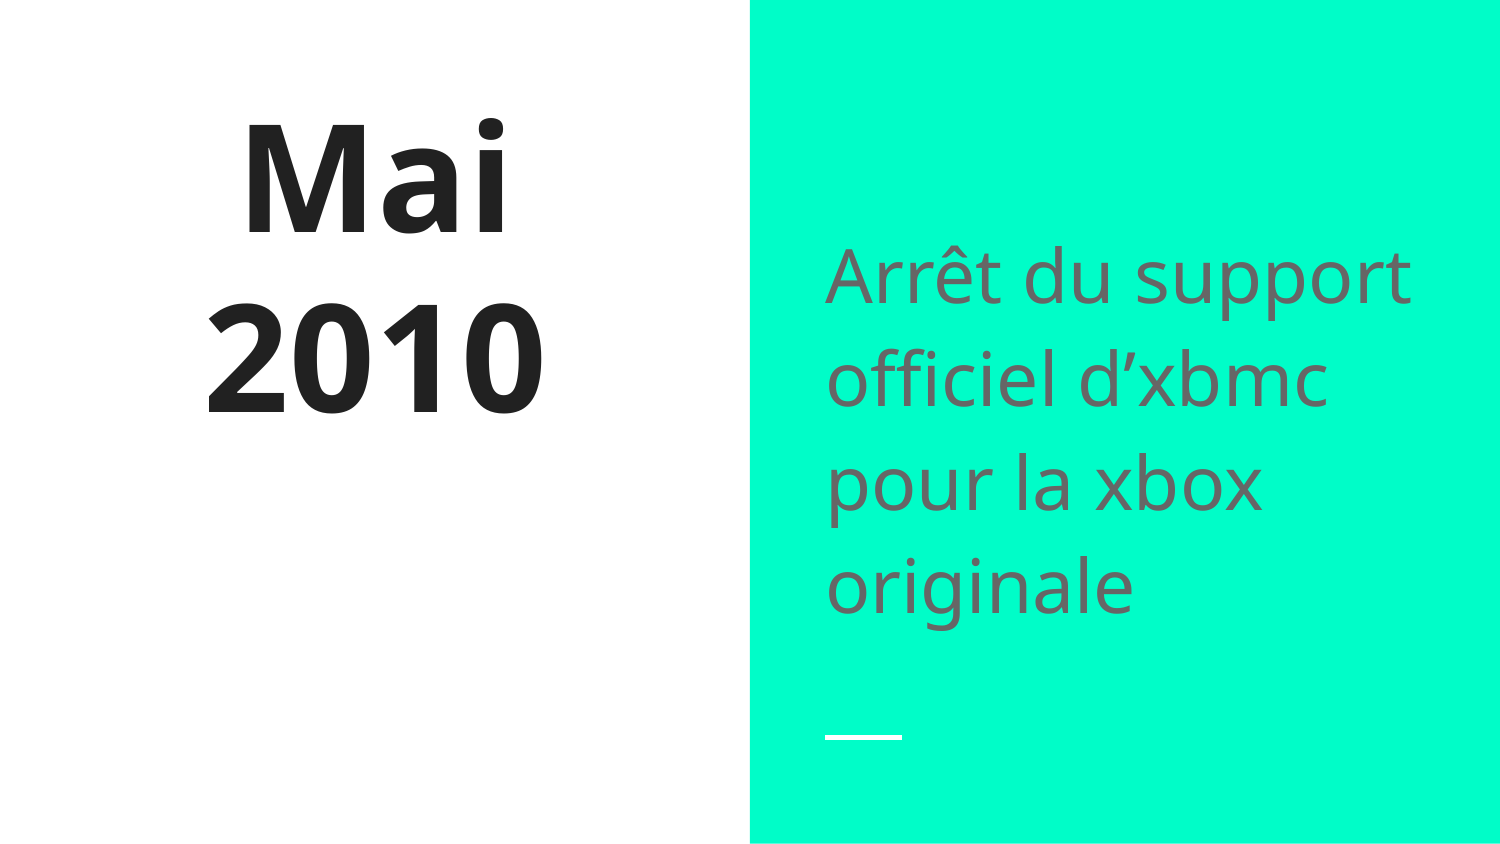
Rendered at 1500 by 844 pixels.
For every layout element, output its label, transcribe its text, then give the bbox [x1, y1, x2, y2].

list Arrêt du support officiel d’xbmc pour la xbox originale [810, 118, 1440, 725]
title Mai 2010 [43, 177, 708, 458]
